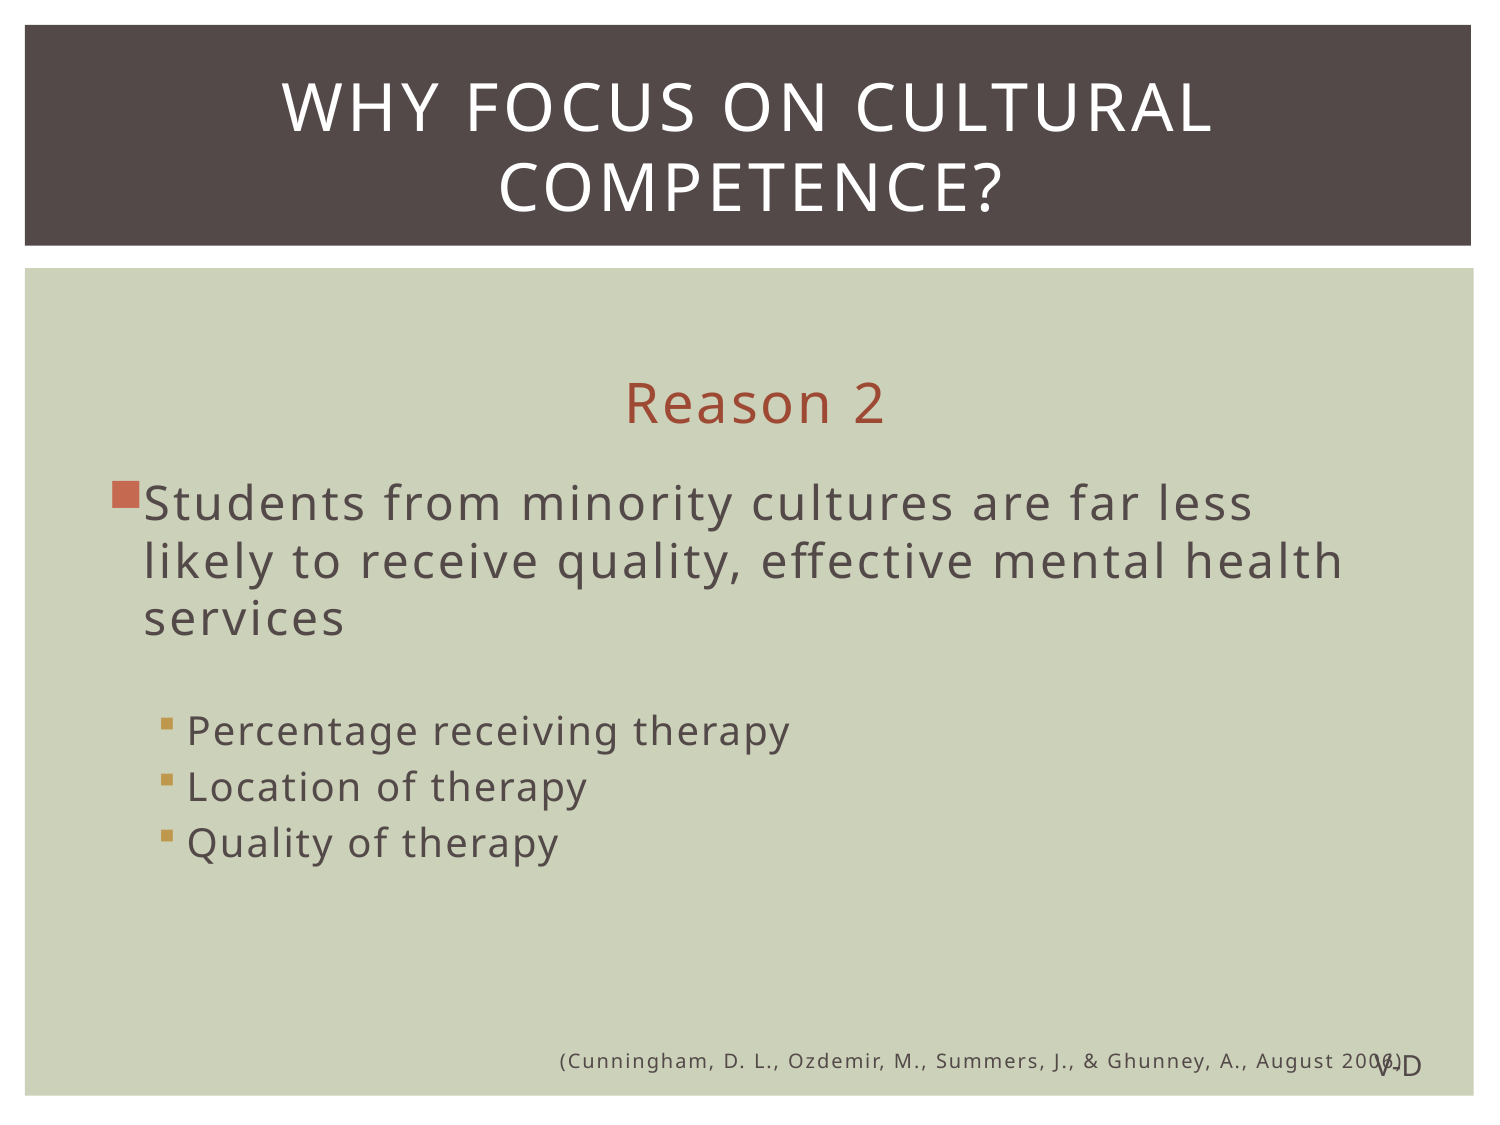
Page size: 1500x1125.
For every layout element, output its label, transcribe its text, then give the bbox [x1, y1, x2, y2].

list Reason 2 Students from minority cultures are far less likely to receive quality, effective mental health services Percentage receiving therapy Location of therapy Quality of therapy (Cunningham, D. L., Ozdemir, M., Summers, J., & Ghunney, A., August 2006) [85, 360, 1417, 1084]
title Why focus on Cultural Competence? [62, 58, 1438, 232]
slide_number V-D [1349, 1041, 1448, 1089]
